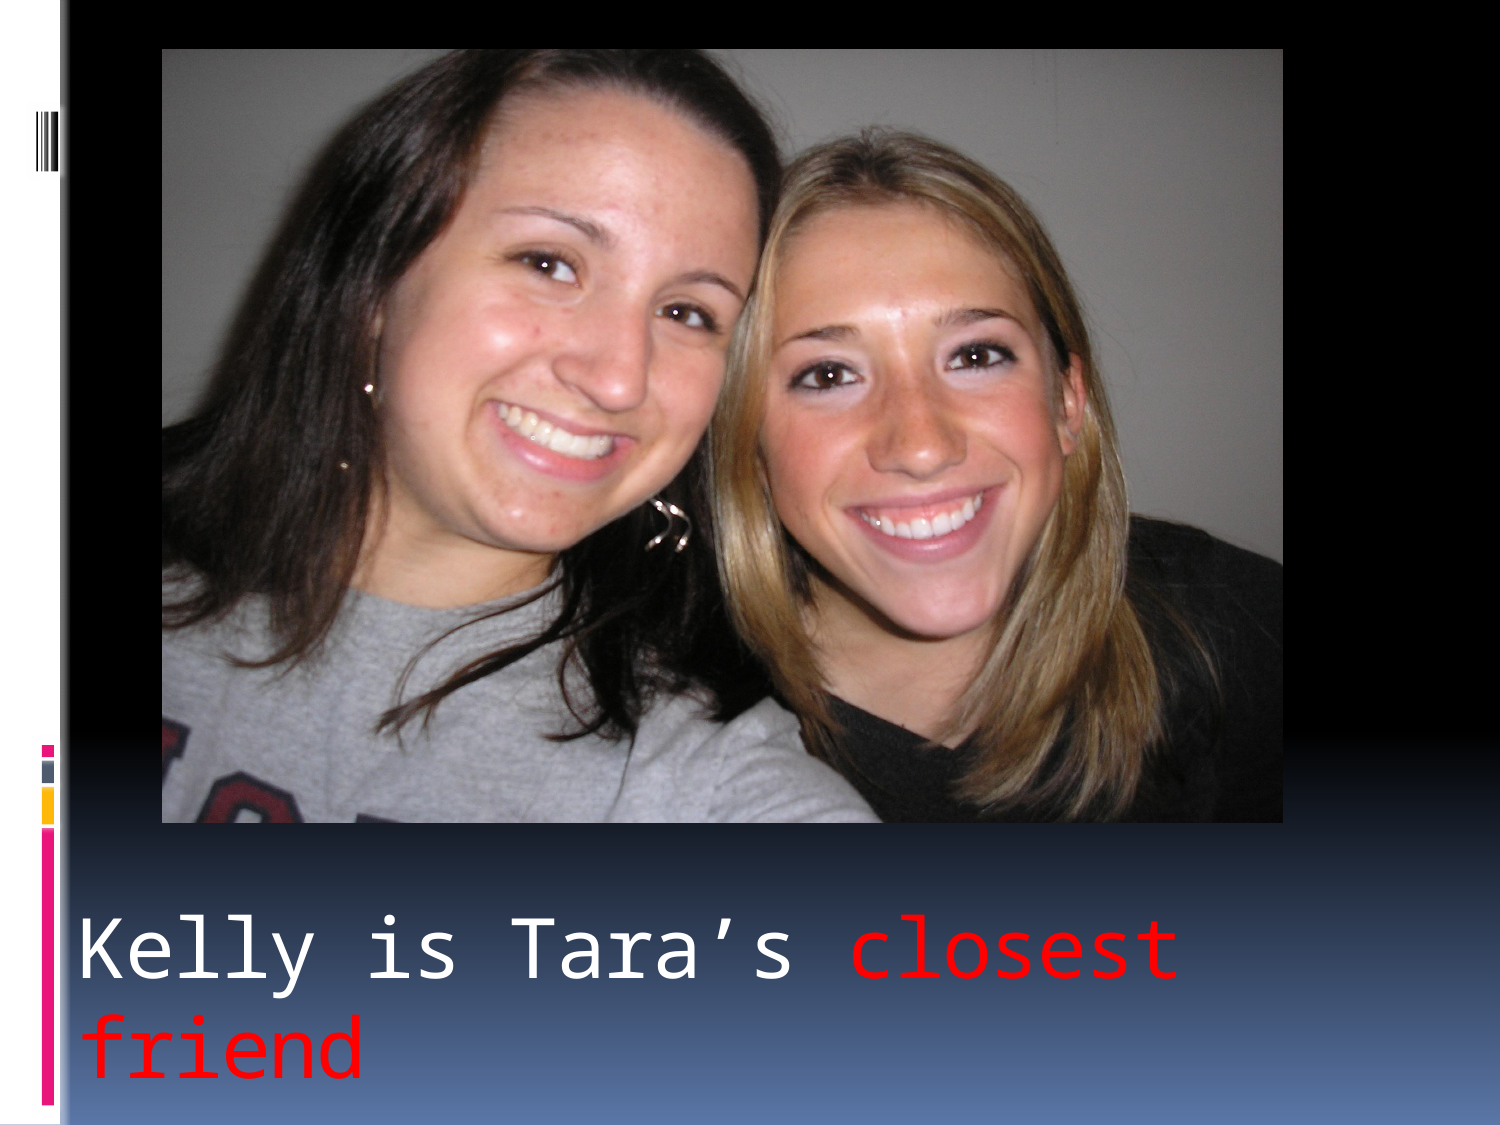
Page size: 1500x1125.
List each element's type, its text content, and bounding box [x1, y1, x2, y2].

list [162, 49, 1283, 823]
title Kelly is Tara’s closest friend [62, 887, 1413, 1075]
